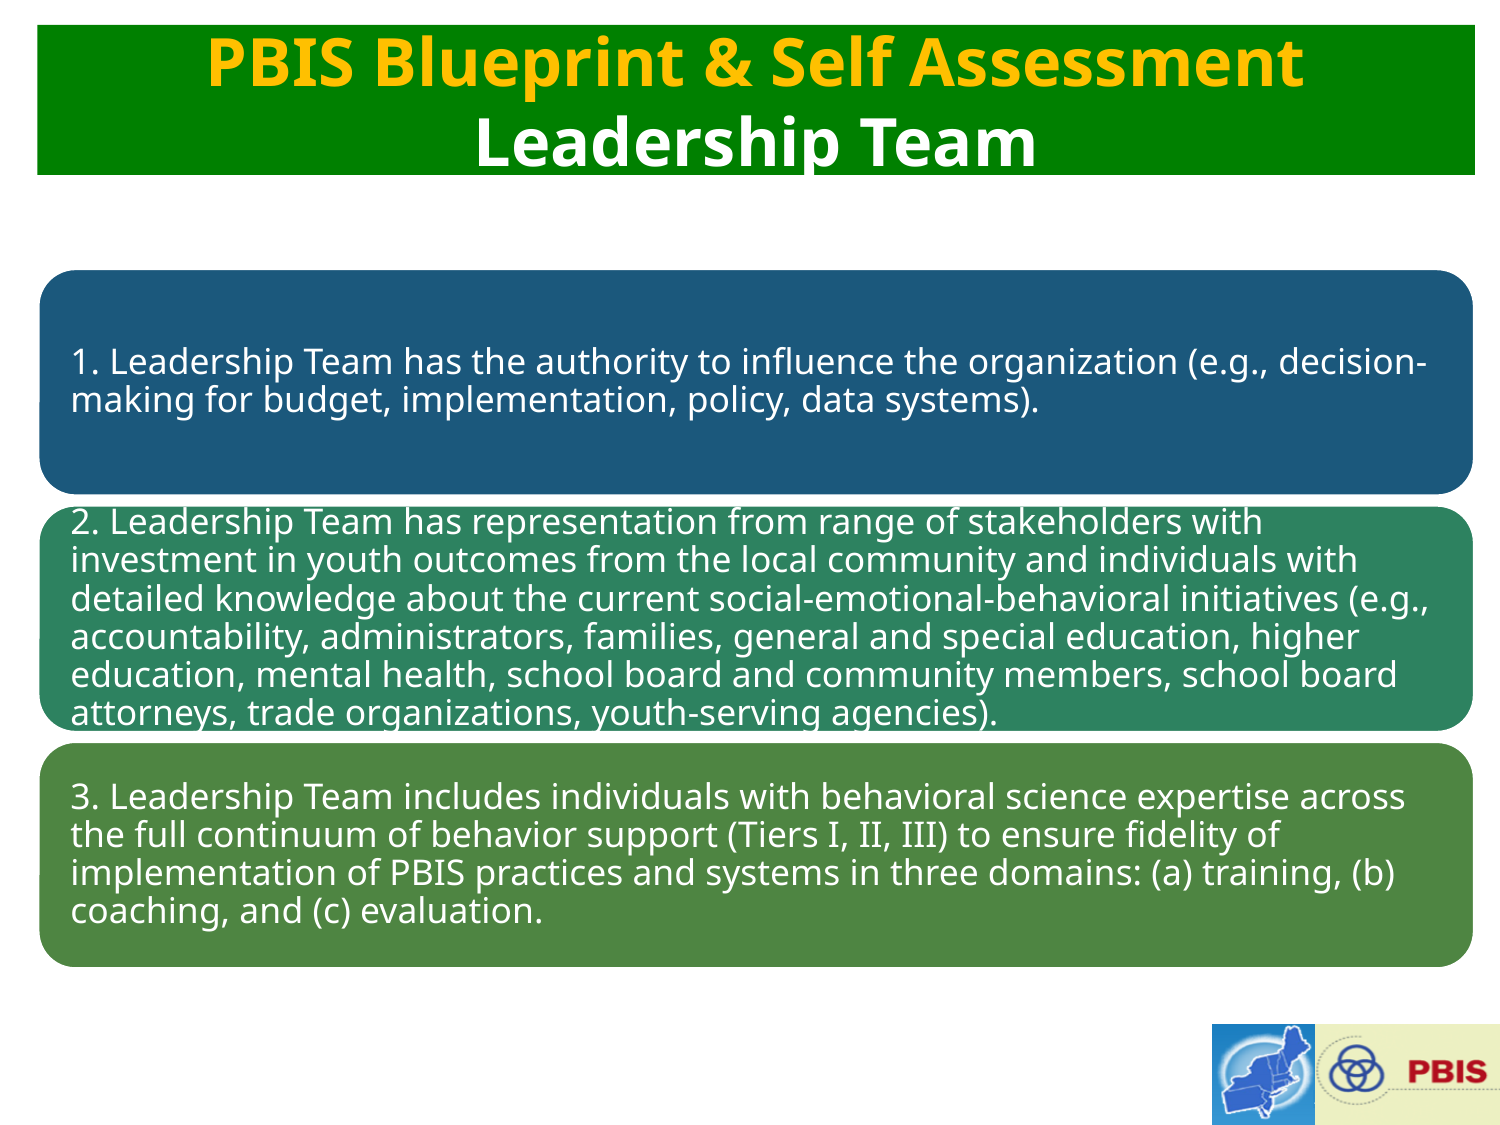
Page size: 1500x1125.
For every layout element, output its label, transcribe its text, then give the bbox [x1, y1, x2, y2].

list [37, 237, 1476, 1001]
text_box PBIS Blueprint & Self Assessment Leadership Team [37, 24, 1475, 175]
picture [1212, 1024, 1500, 1125]
